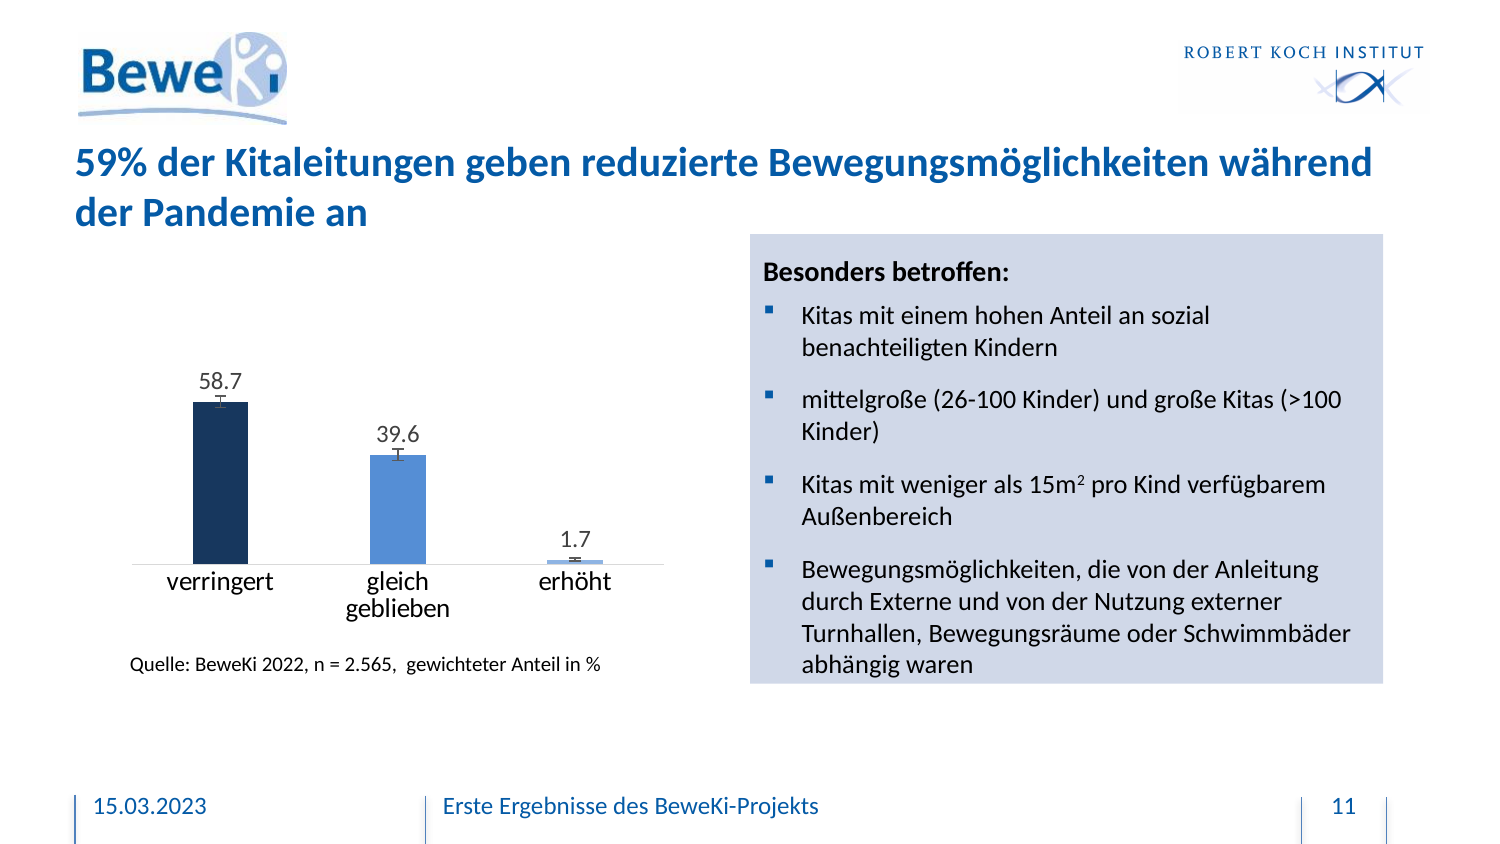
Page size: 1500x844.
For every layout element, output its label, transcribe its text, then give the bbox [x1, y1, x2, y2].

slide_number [92, 782, 398, 827]
chart [130, 264, 665, 644]
list Besonders betroffen: Kitas mit einem hohen Anteil an sozial benachteiligten Kindern mittelgroße (26-100 Kinder) und große Kitas (>100 Kinder) Kitas mit weniger als 15m2 pro Kind verfügbarem Außenbereich Bewegungsmöglichkeiten, die von der Anleitung durch Externe und von der Nutzung externer Turnhallen, Bewegungsräume oder Schwimmbäder abhängig waren [750, 244, 1384, 684]
footer Erste Ergebnisse des BeweKi-Projekts [442, 782, 918, 827]
picture [78, 32, 287, 125]
picture [1178, 40, 1430, 114]
text_box Quelle: BeweKi 2022, n = 2.565, gewichteter Anteil in % [115, 643, 711, 683]
slide_number 11 [1302, 782, 1385, 827]
title 59% der Kitaleitungen geben reduzierte Bewegungsmöglichkeiten während der Pandemie an [74, 126, 1385, 244]
